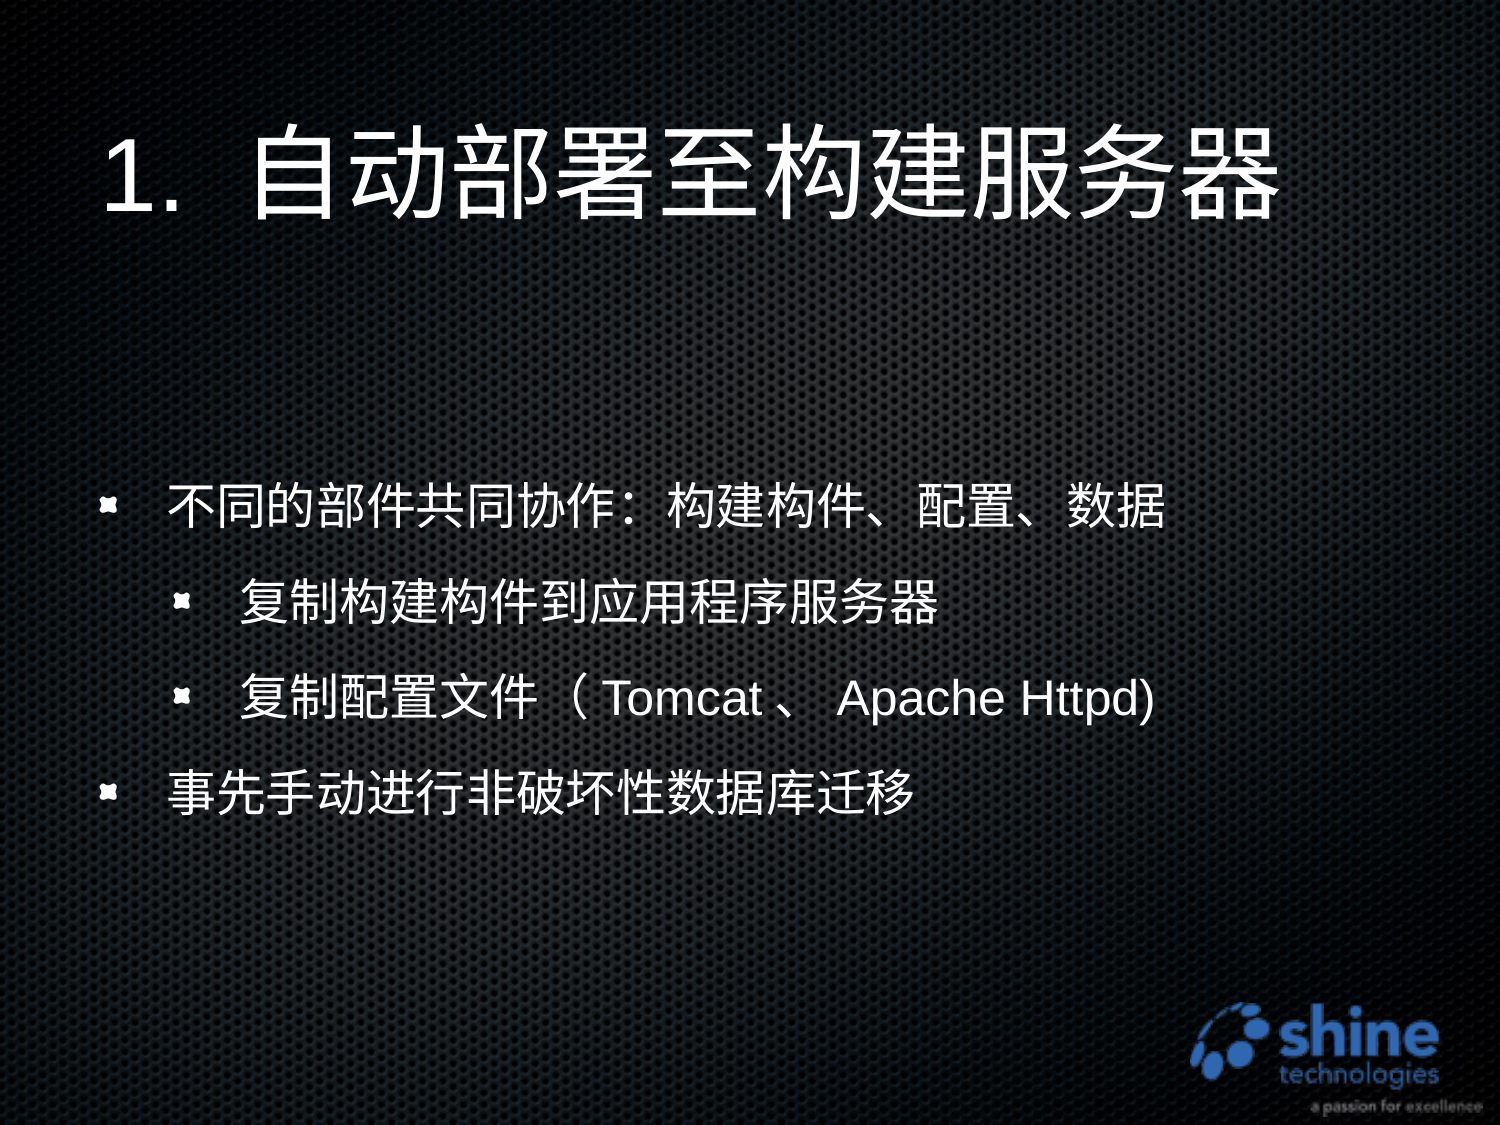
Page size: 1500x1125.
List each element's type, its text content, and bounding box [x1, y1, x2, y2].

list 不同的部件共同协作：构建构件、配置、数据 复制构建构件到应用程序服务器 复制配置文件（Tomcat、Apache Httpd) 事先手动进行非破坏性数据库迁移 [91, 318, 1411, 978]
picture [0, 0, 1500, 1125]
title 1. 自动部署至构建服务器 [91, 28, 1411, 311]
